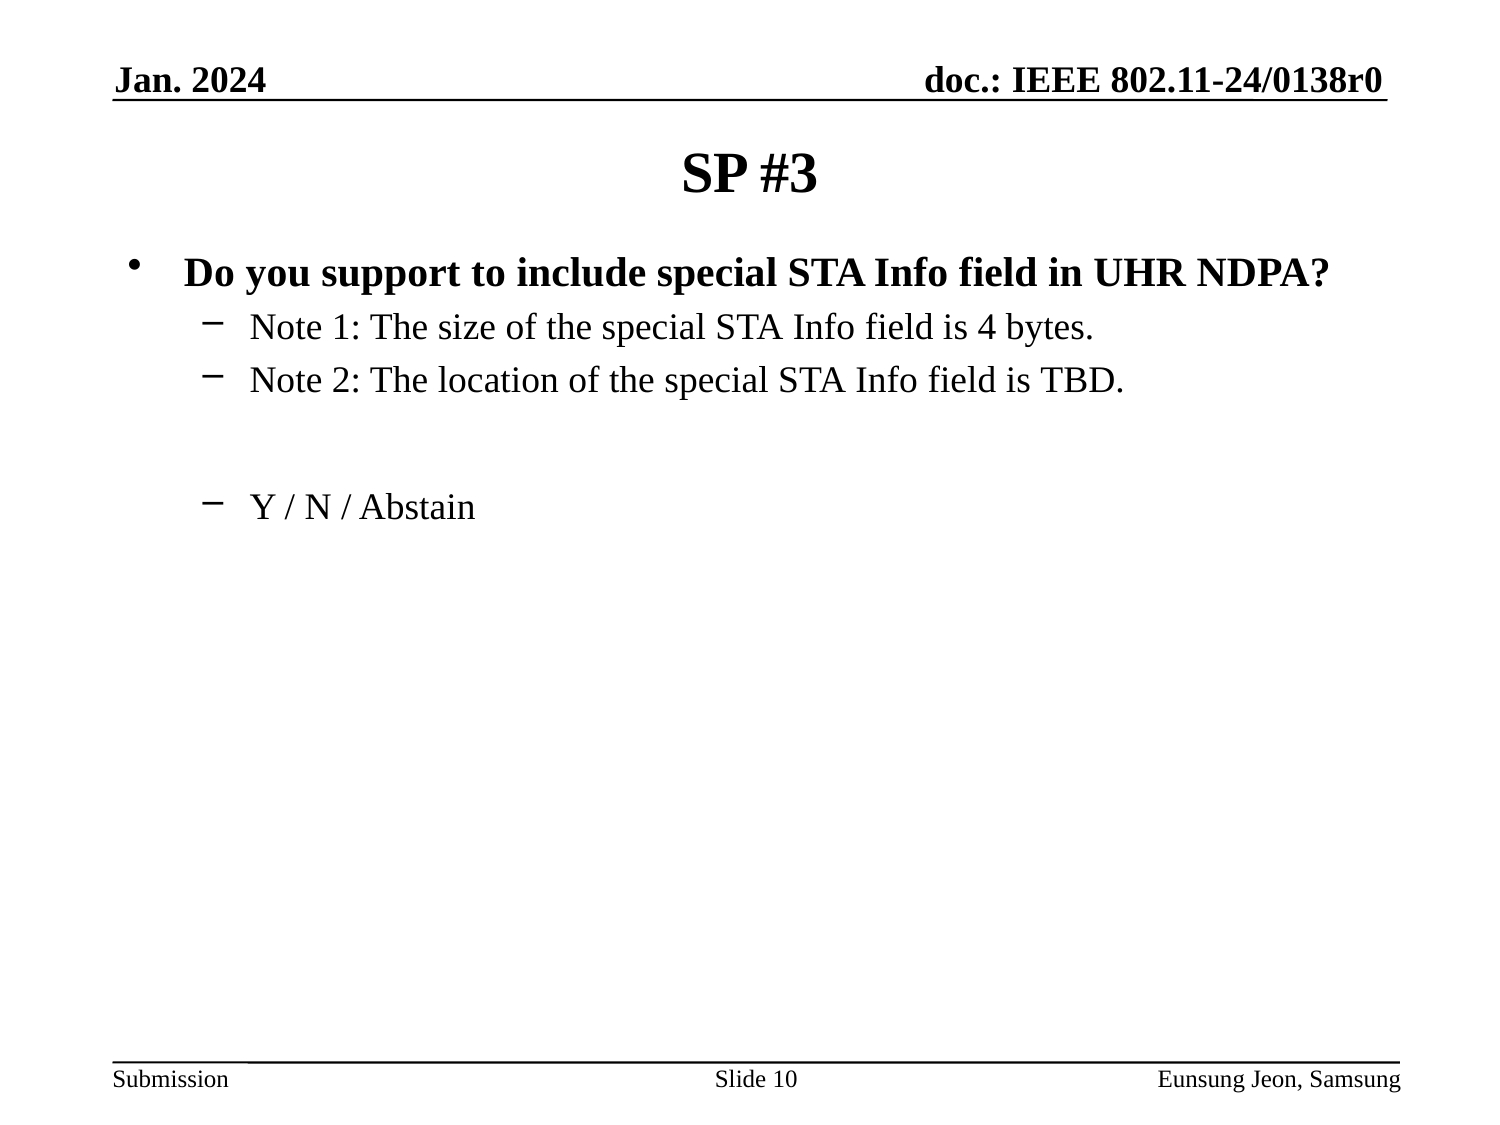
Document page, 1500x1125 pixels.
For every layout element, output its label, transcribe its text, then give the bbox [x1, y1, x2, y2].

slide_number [114, 54, 309, 101]
slide_number Slide 10 [712, 1061, 800, 1093]
title SP #3 [112, 112, 1388, 226]
footer Eunsung Jeon, Samsung [1133, 1061, 1402, 1093]
list Do you support to include special STA Info field in UHR NDPA? Note 1: The size of the special STA Info field is 4 bytes. Note 2: The location of the special STA Info field is TBD. Y / N / Abstain [112, 237, 1388, 1001]
